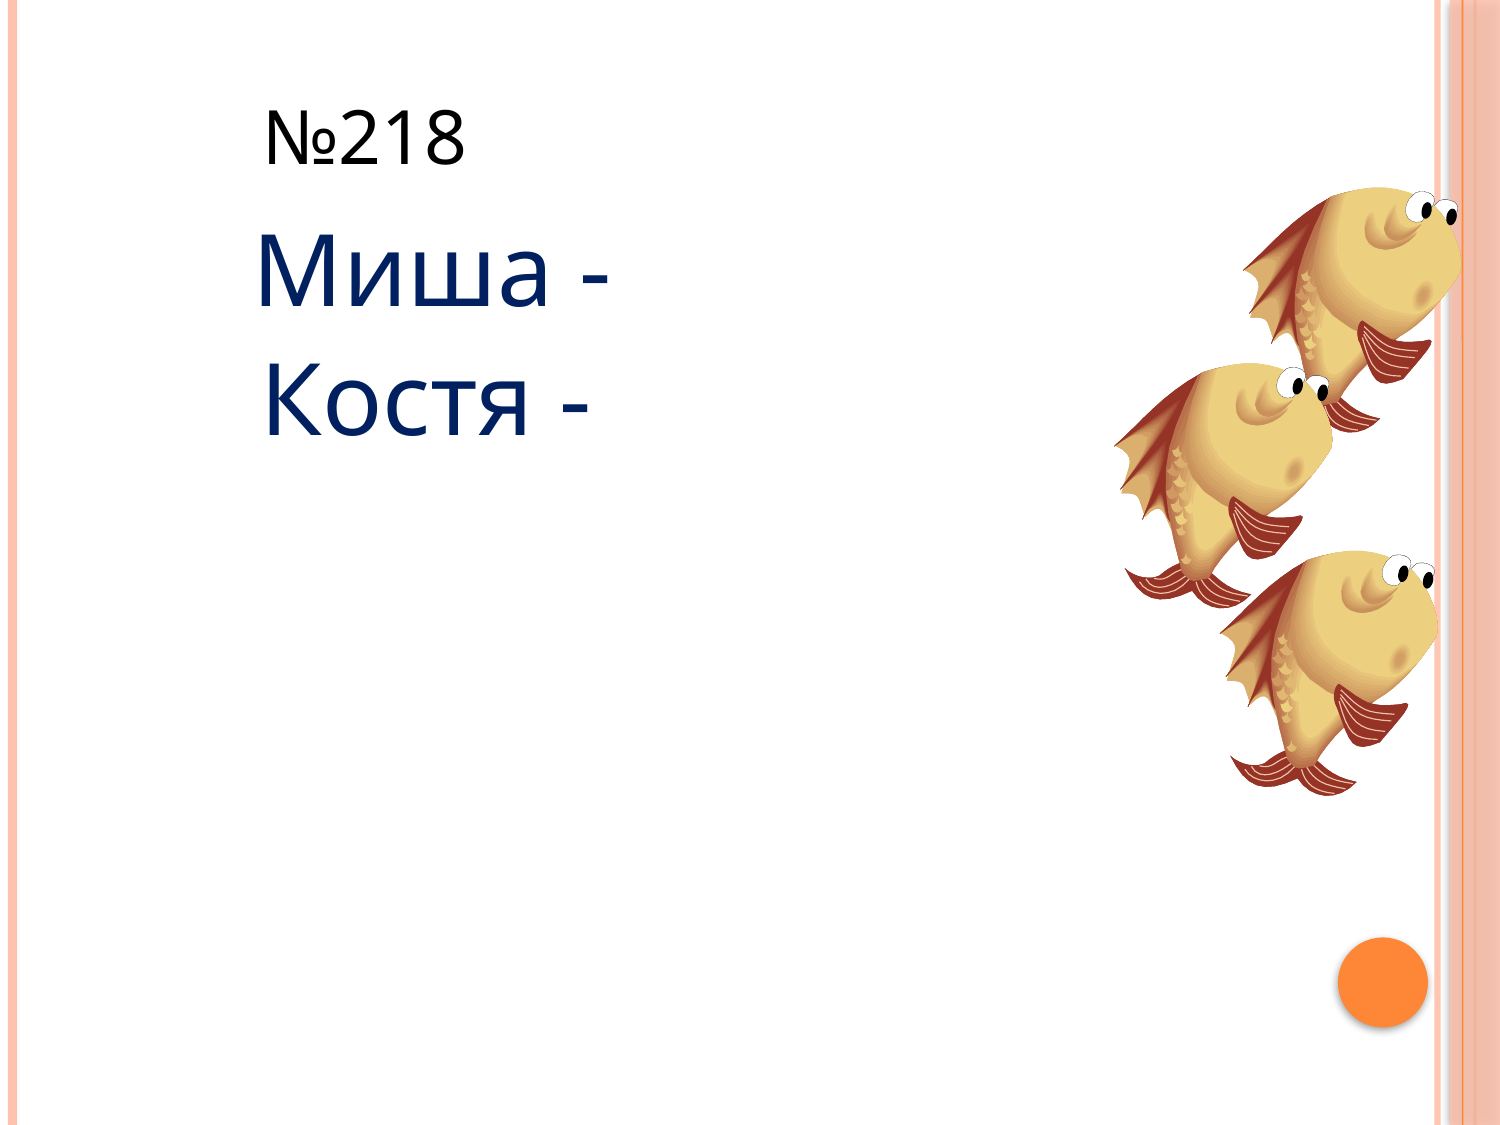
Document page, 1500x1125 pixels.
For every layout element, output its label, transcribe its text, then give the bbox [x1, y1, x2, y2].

text_box №218 [247, 81, 483, 187]
text_box Миша - [237, 199, 653, 334]
text_box Костя - [245, 328, 634, 463]
picture [1112, 186, 1462, 798]
